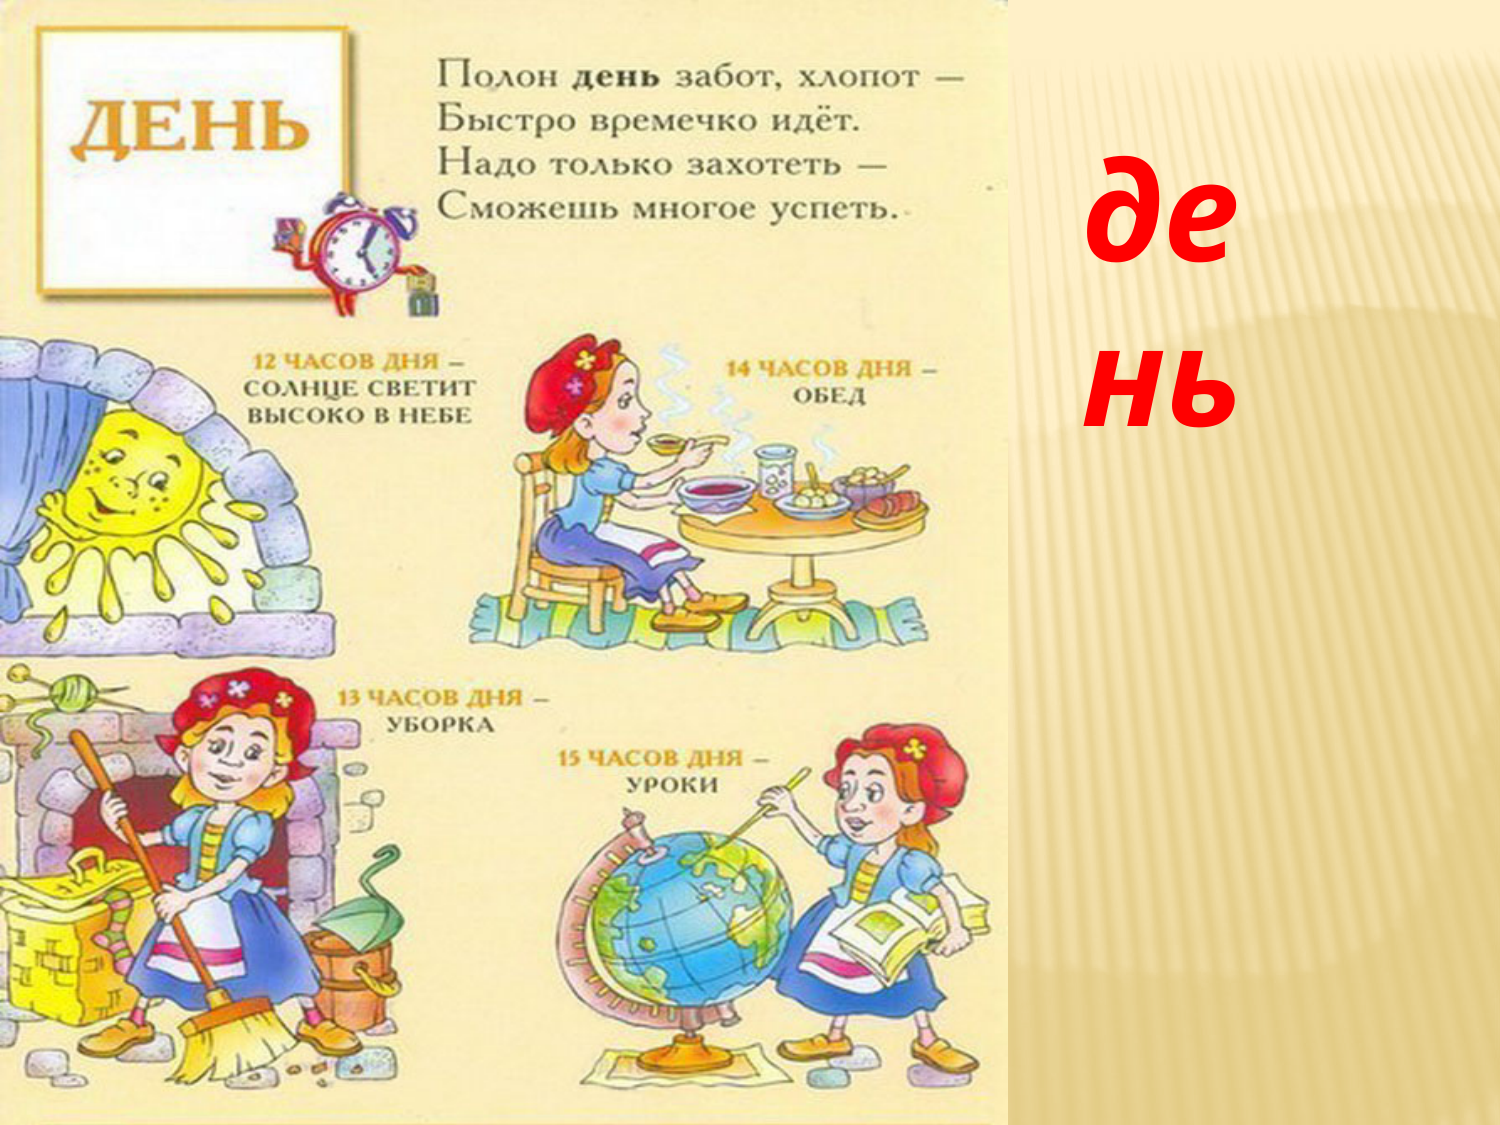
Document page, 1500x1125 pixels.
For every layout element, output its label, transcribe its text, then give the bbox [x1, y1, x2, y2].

text_box день [1066, 117, 1274, 462]
picture [0, 0, 1009, 1125]
